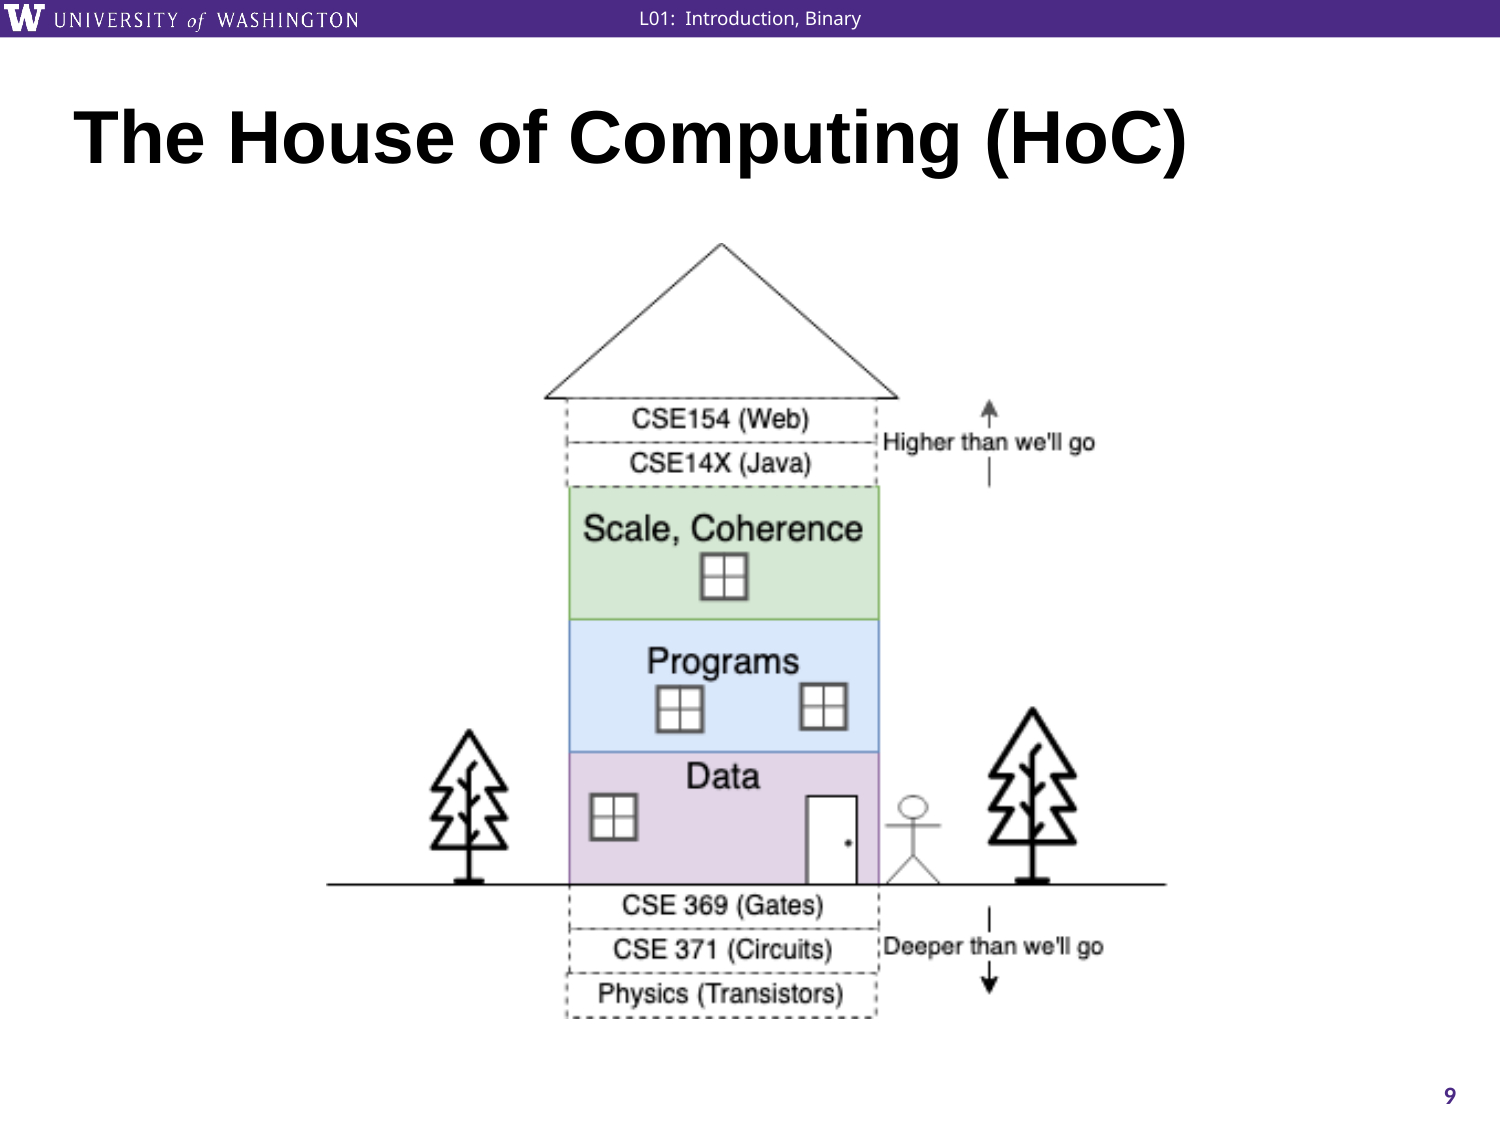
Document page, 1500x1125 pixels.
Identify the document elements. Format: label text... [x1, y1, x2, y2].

picture [4, 4, 358, 32]
slide_number 9 [1400, 1065, 1500, 1125]
title The House of Computing (HoC) [58, 71, 1438, 197]
picture [326, 242, 1170, 1019]
